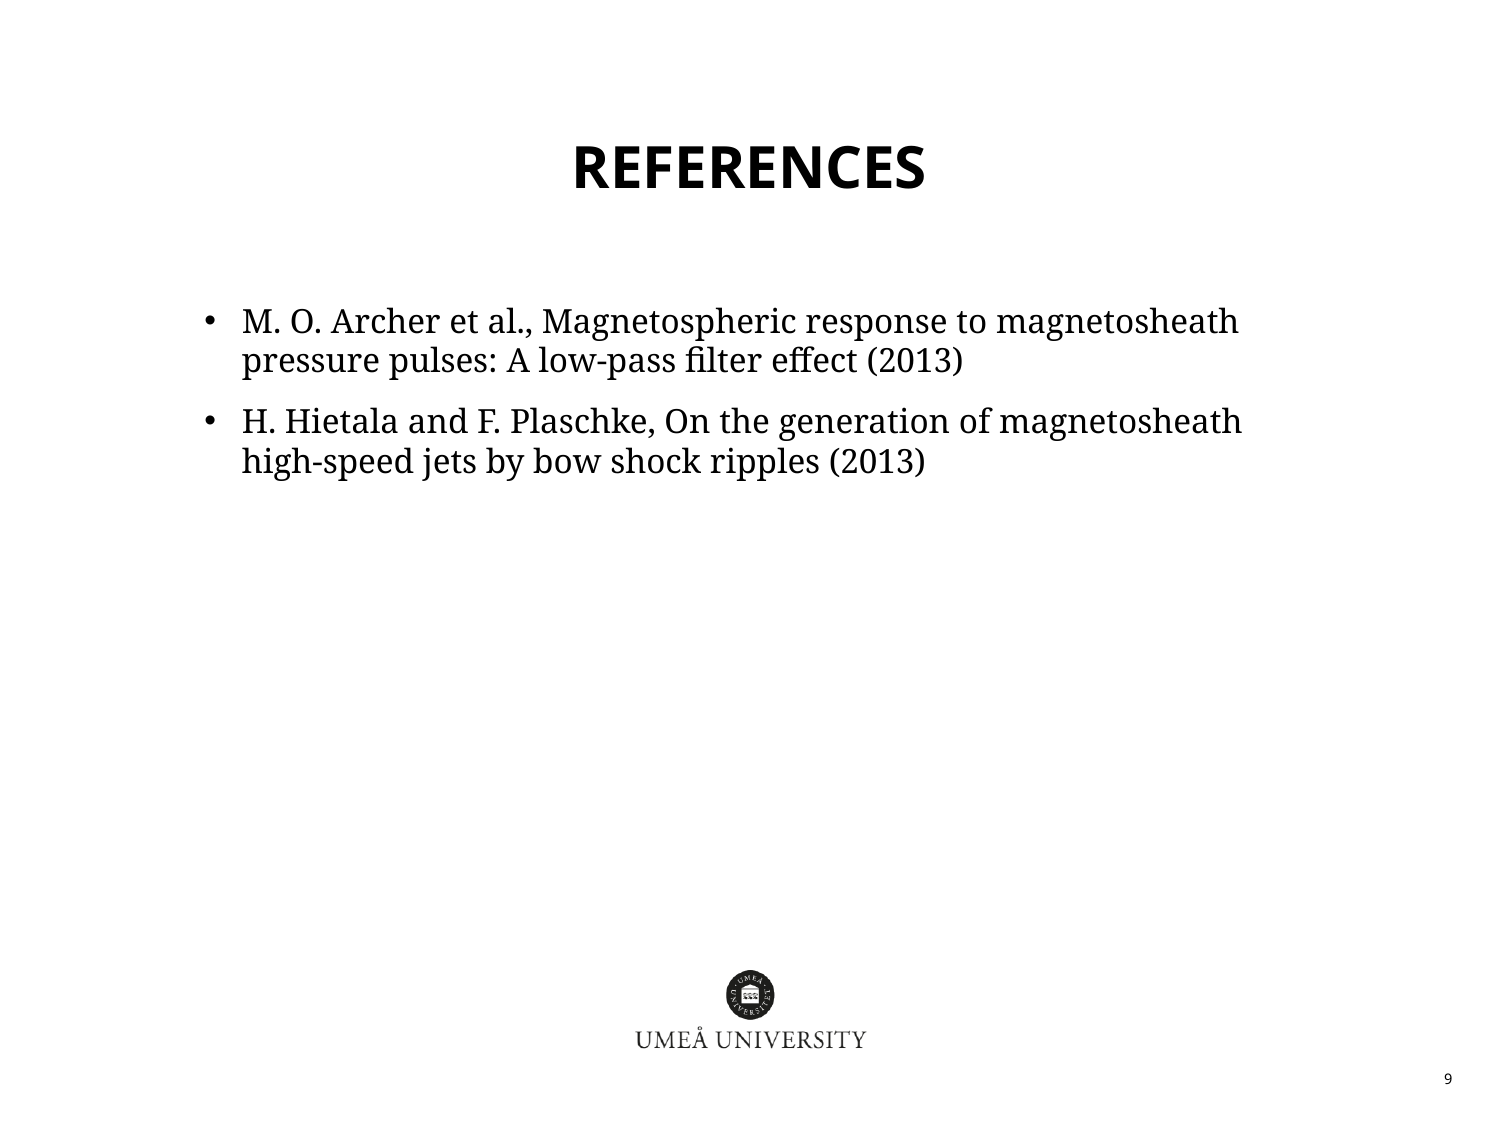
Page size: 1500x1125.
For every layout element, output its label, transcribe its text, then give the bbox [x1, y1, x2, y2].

list M. O. Archer et al., Magnetospheric response to magnetosheath pressure pulses: A low‐pass filter effect (2013) H. Hietala and F. Plaschke, On the generation of magnetosheath high-speed jets by bow shock ripples (2013) [204, 299, 1296, 937]
title references [204, 76, 1295, 254]
slide_number 9 [1275, 1071, 1453, 1088]
